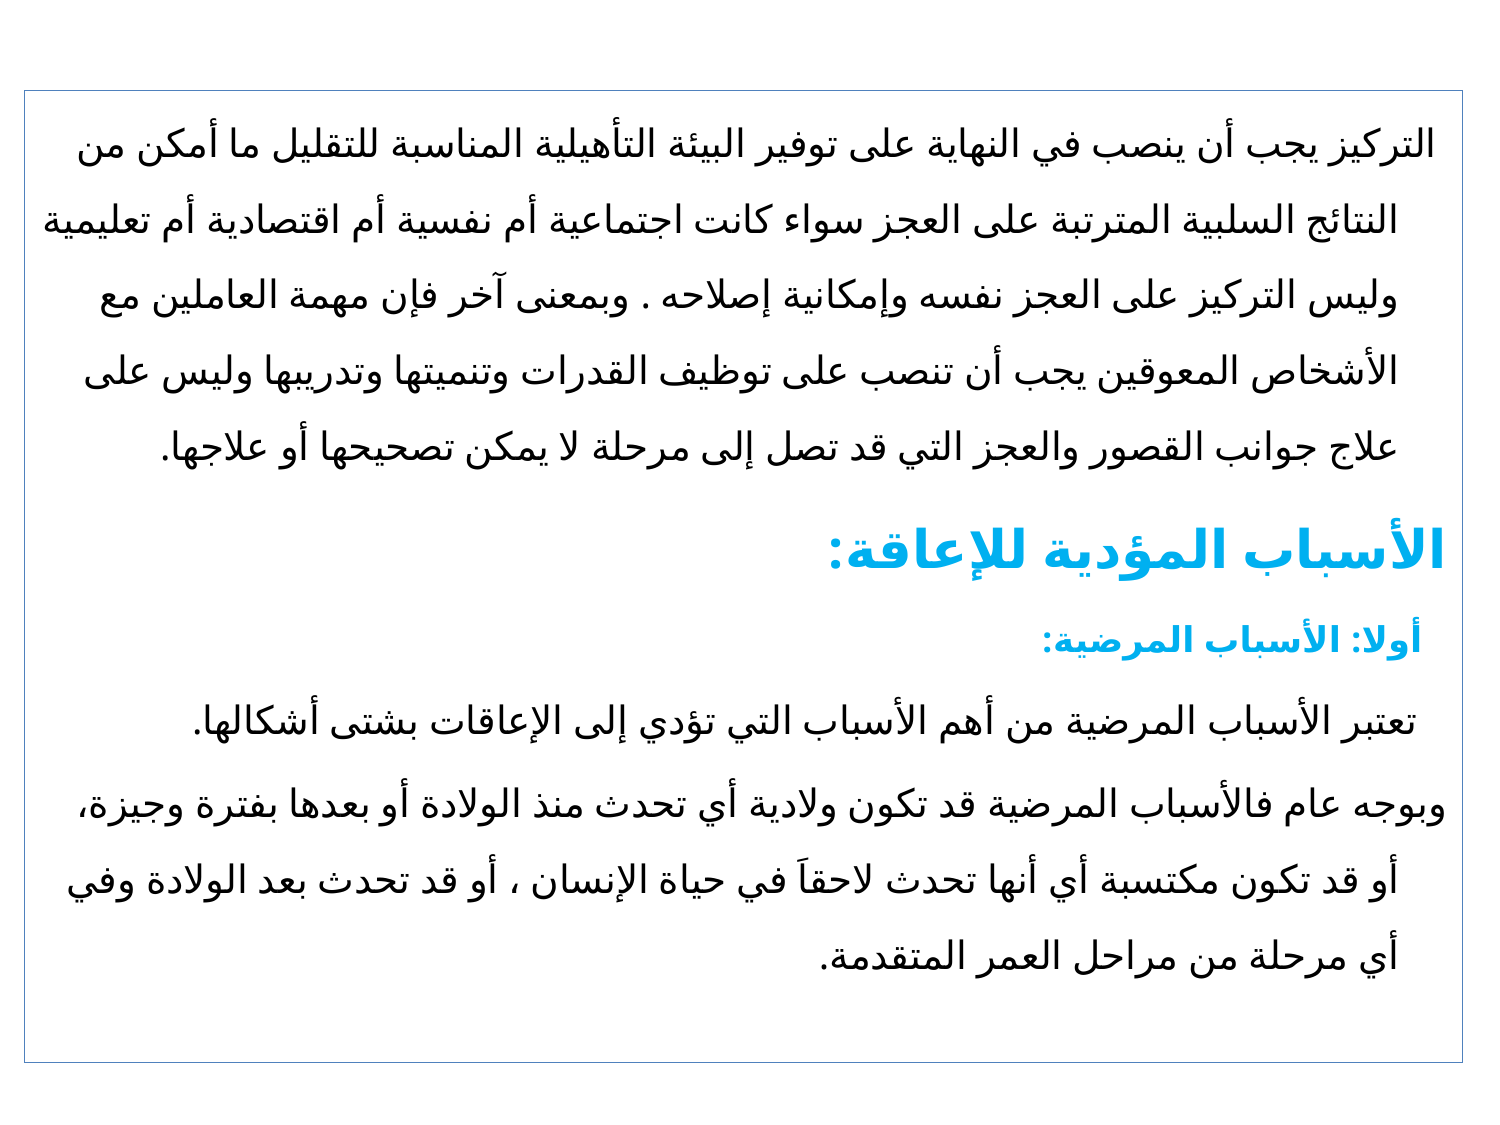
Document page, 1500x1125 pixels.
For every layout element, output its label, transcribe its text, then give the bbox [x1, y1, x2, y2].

list التركيز يجب أن ينصب في النهاية على توفير البيئة التأهيلية المناسبة للتقليل ما أمكن من النتائج السلبية المترتبة على العجز سواء كانت اجتماعية أم نفسية أم اقتصادية أم تعليمية وليس التركيز على العجز نفسه وإمكانية إصلاحه . وبمعنى آخر فإن مهمة العاملين مع الأشخاص المعوقين يجب أن تنصب على توظيف القدرات وتنميتها وتدريبها وليس على علاج جوانب القصور والعجز التي قد تصل إلى مرحلة لا يمكن تصحيحها أو علاجها. الأسباب المؤدية للإعاقة: أولا: الأسباب المرضية: تعتبر الأسباب المرضية من أهم الأسباب التي تؤدي إلى الإعاقات بشتى أشكالها. وبوجه عام فالأسباب المرضية قد تكون ولادية أي تحدث منذ الولادة أو بعدها بفترة وجيزة، أو قد تكون مكتسبة أي أنها تحدث لاحقاَ في حياة الإنسان ، أو قد تحدث بعد الولادة وفي أي مرحلة من مراحل العمر المتقدمة. [24, 90, 1463, 1063]
